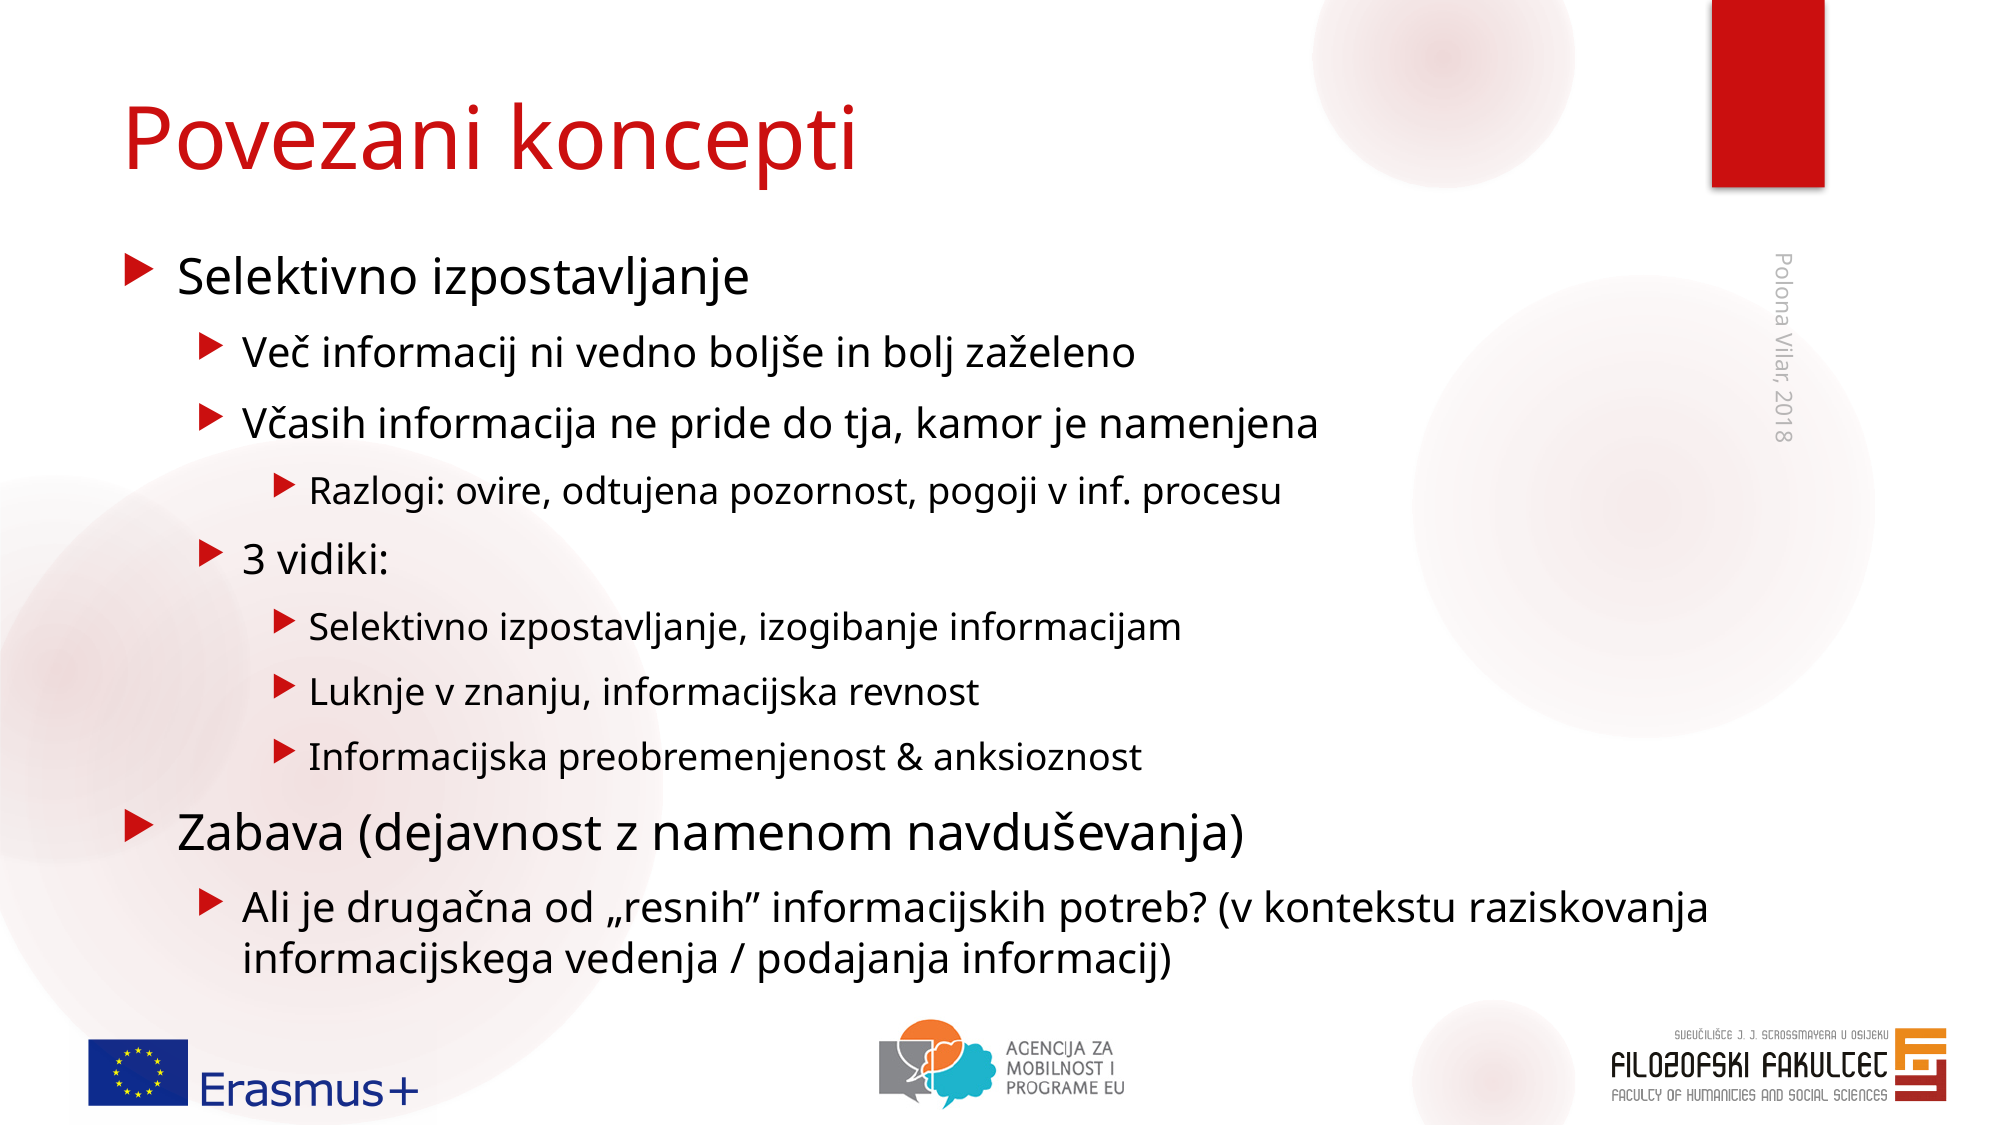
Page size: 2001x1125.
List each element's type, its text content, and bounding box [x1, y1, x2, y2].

picture [879, 1025, 1140, 1125]
list Selektivno izpostavljanje Več informacij ni vedno boljše in bolj zaželeno Včasih informacija ne pride do tja, kamor je namenjena Razlogi: ovire, odtujena pozornost, pogoji v inf. procesu 3 vidiki: Selektivno izpostavljanje, izogibanje informacijam Luknje v znanju, informacijska revnost Informacijska preobremenjenost & anksioznost Zabava (dejavnost z namenom navduševanja) Ali je drugačna od „resnih” informacijskih potreb? (v kontekstu raziskovanja informacijskega vedenja / podajanja informacij) [106, 237, 1760, 1025]
footer Polona Vilar, 2018 [1760, 237, 1811, 871]
picture [1610, 1017, 1951, 1112]
picture [69, 1020, 437, 1125]
title Povezani koncepti [106, 74, 1649, 237]
